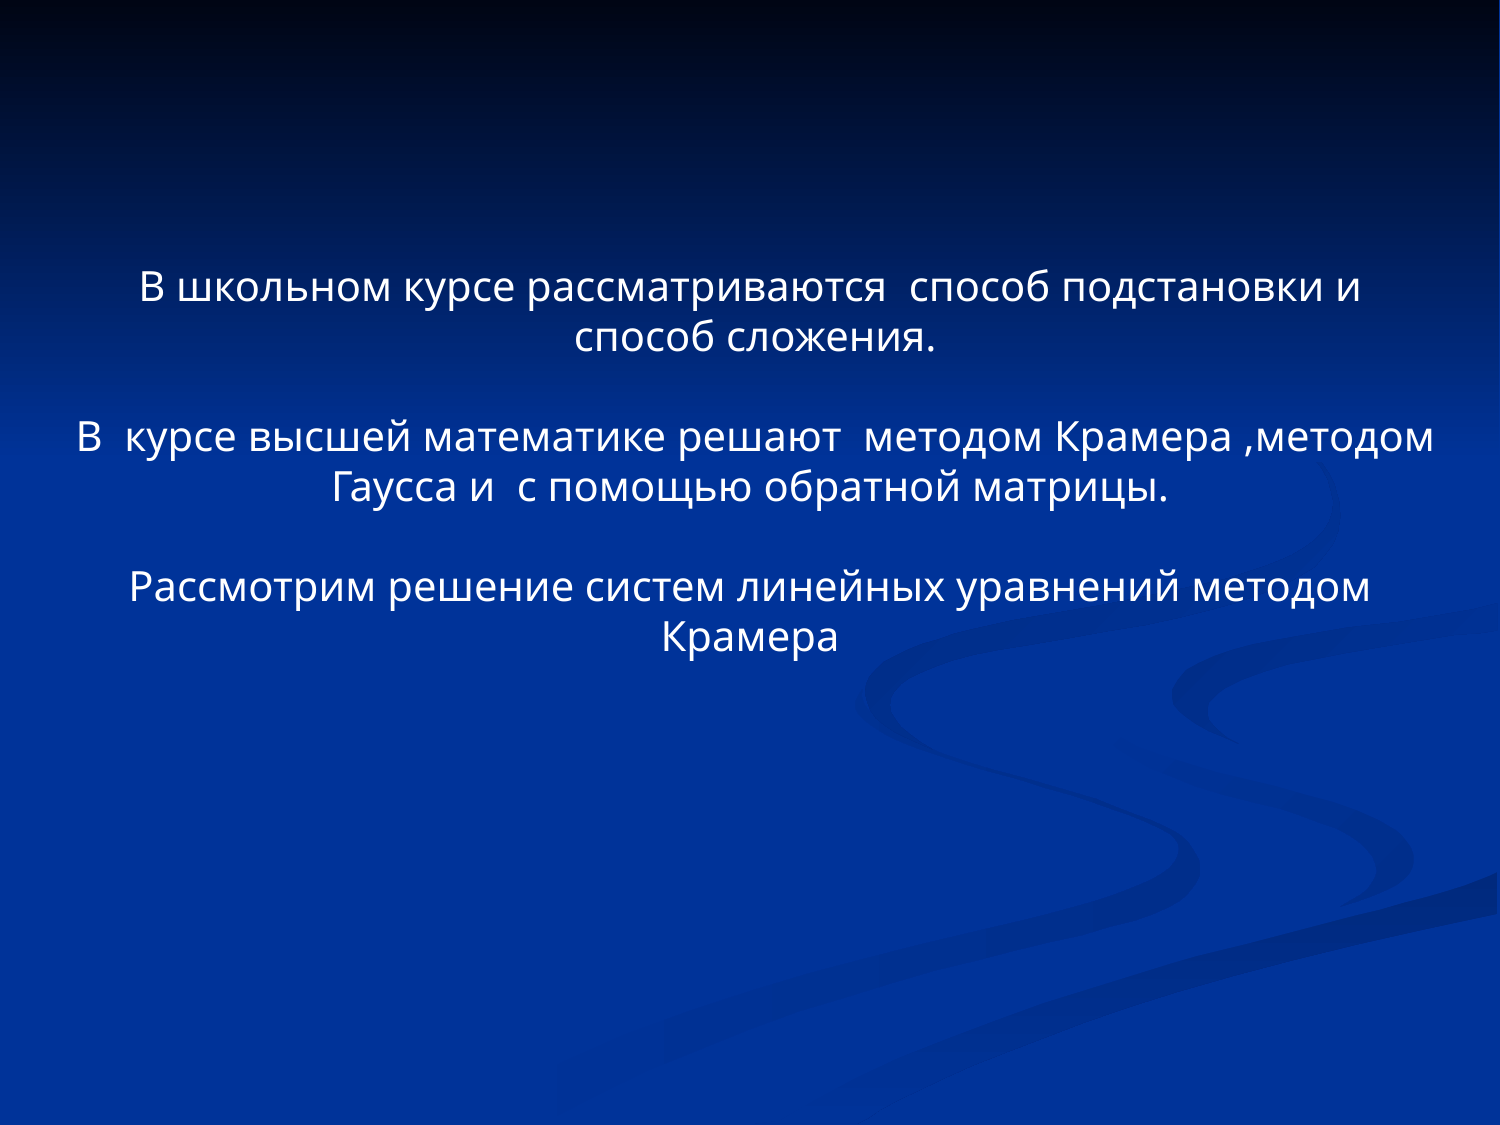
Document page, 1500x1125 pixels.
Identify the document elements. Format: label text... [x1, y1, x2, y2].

text_box В школьном курсе рассматриваются способ подстановки и способ сложения. В курсе высшей математике решают методом Крамера ,методом Гаусса и с помощью обратной матрицы. Рассмотрим решение систем линейных уравнений методом Крамера [50, 252, 1450, 717]
